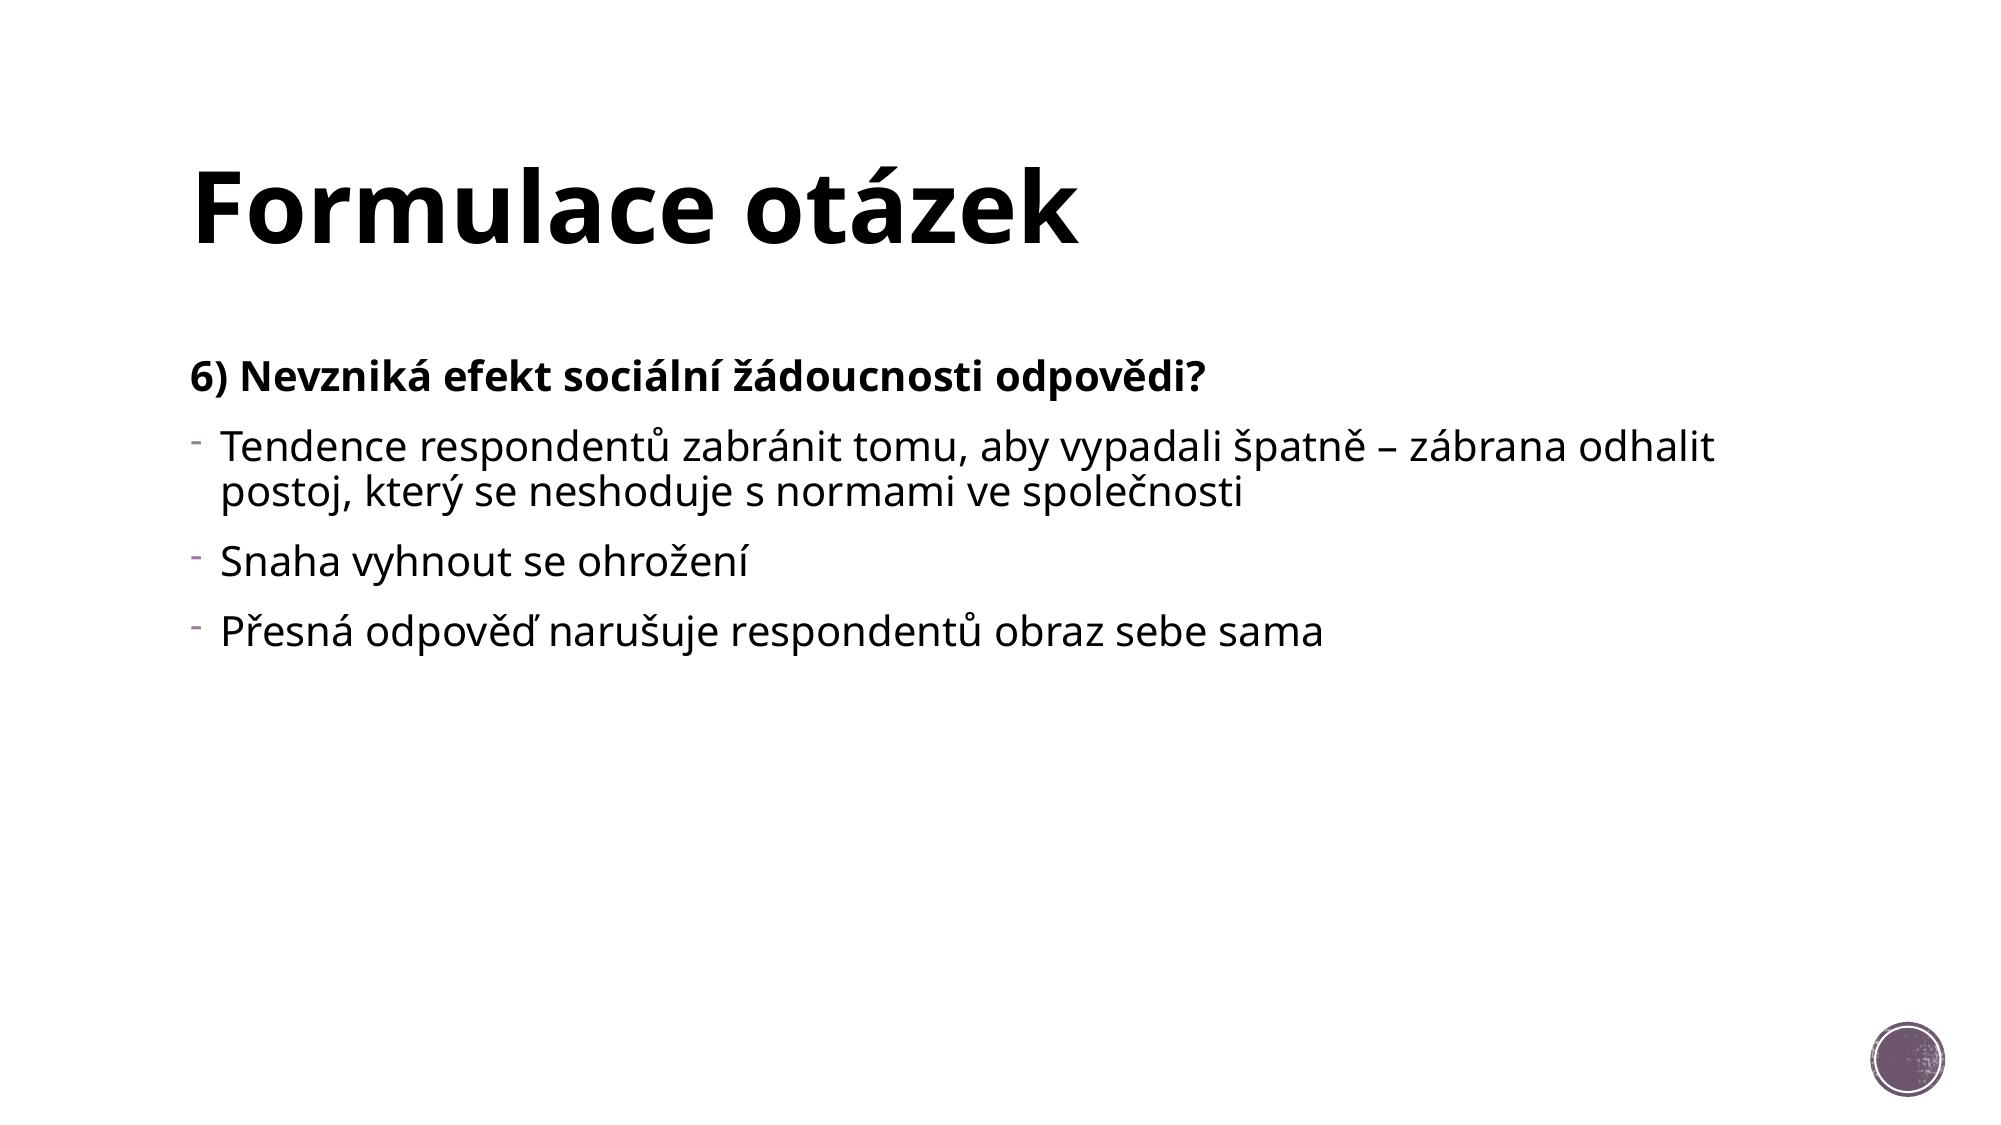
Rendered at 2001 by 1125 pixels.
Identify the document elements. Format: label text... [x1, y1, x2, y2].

title Formulace otázek [175, 79, 1826, 344]
list 6) Nevzniká efekt sociální žádoucnosti odpovědi? Tendence respondentů zabránit tomu, aby vypadali špatně – zábrana odhalit postoj, který se neshoduje s normami ve společnosti Snaha vyhnout se ohrožení Přesná odpověď narušuje respondentů obraz sebe sama [175, 348, 1826, 1013]
